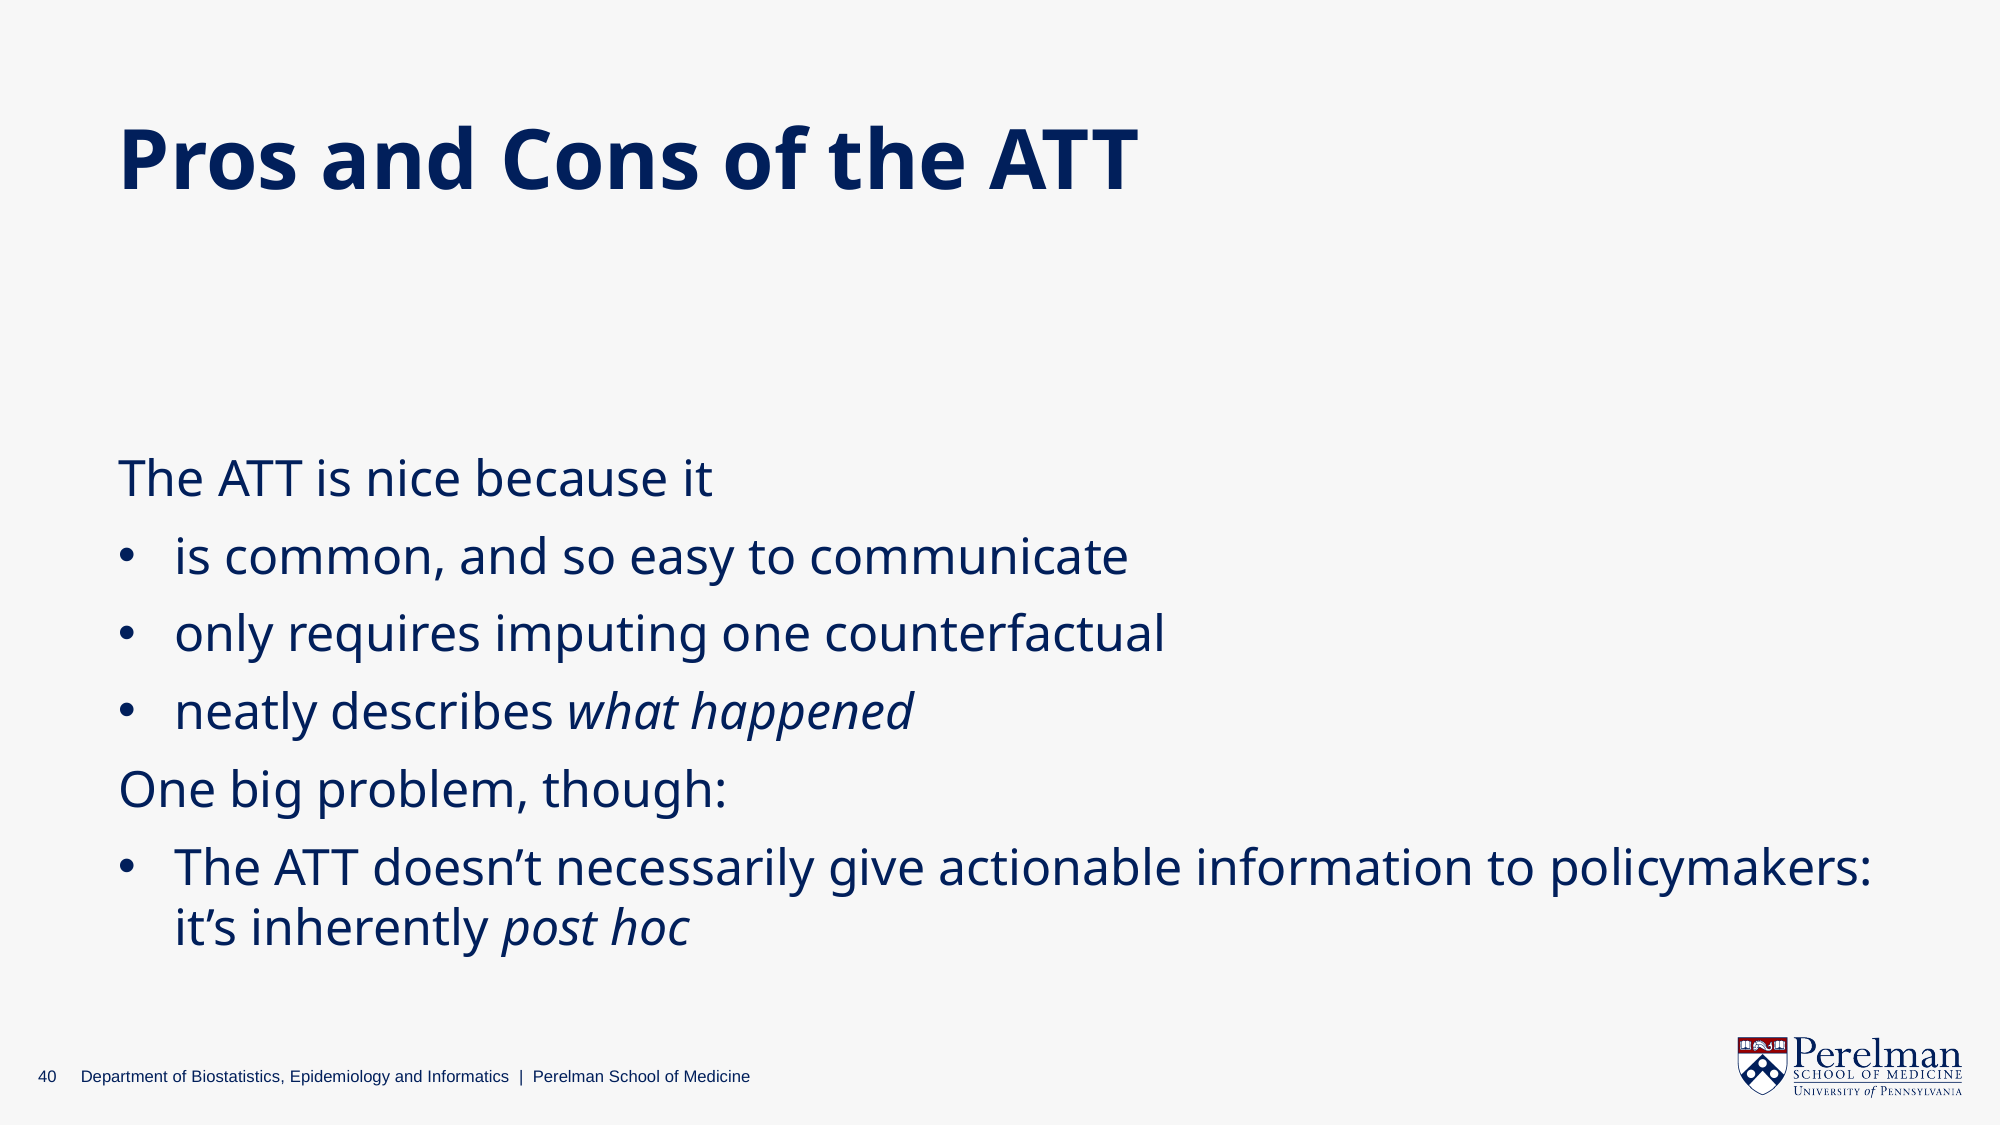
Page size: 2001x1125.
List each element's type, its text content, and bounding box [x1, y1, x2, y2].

slide_number 40 [38, 1056, 81, 1087]
title Pros and Cons of the ATT [117, 118, 1882, 267]
picture [1454, 1007, 2001, 1125]
